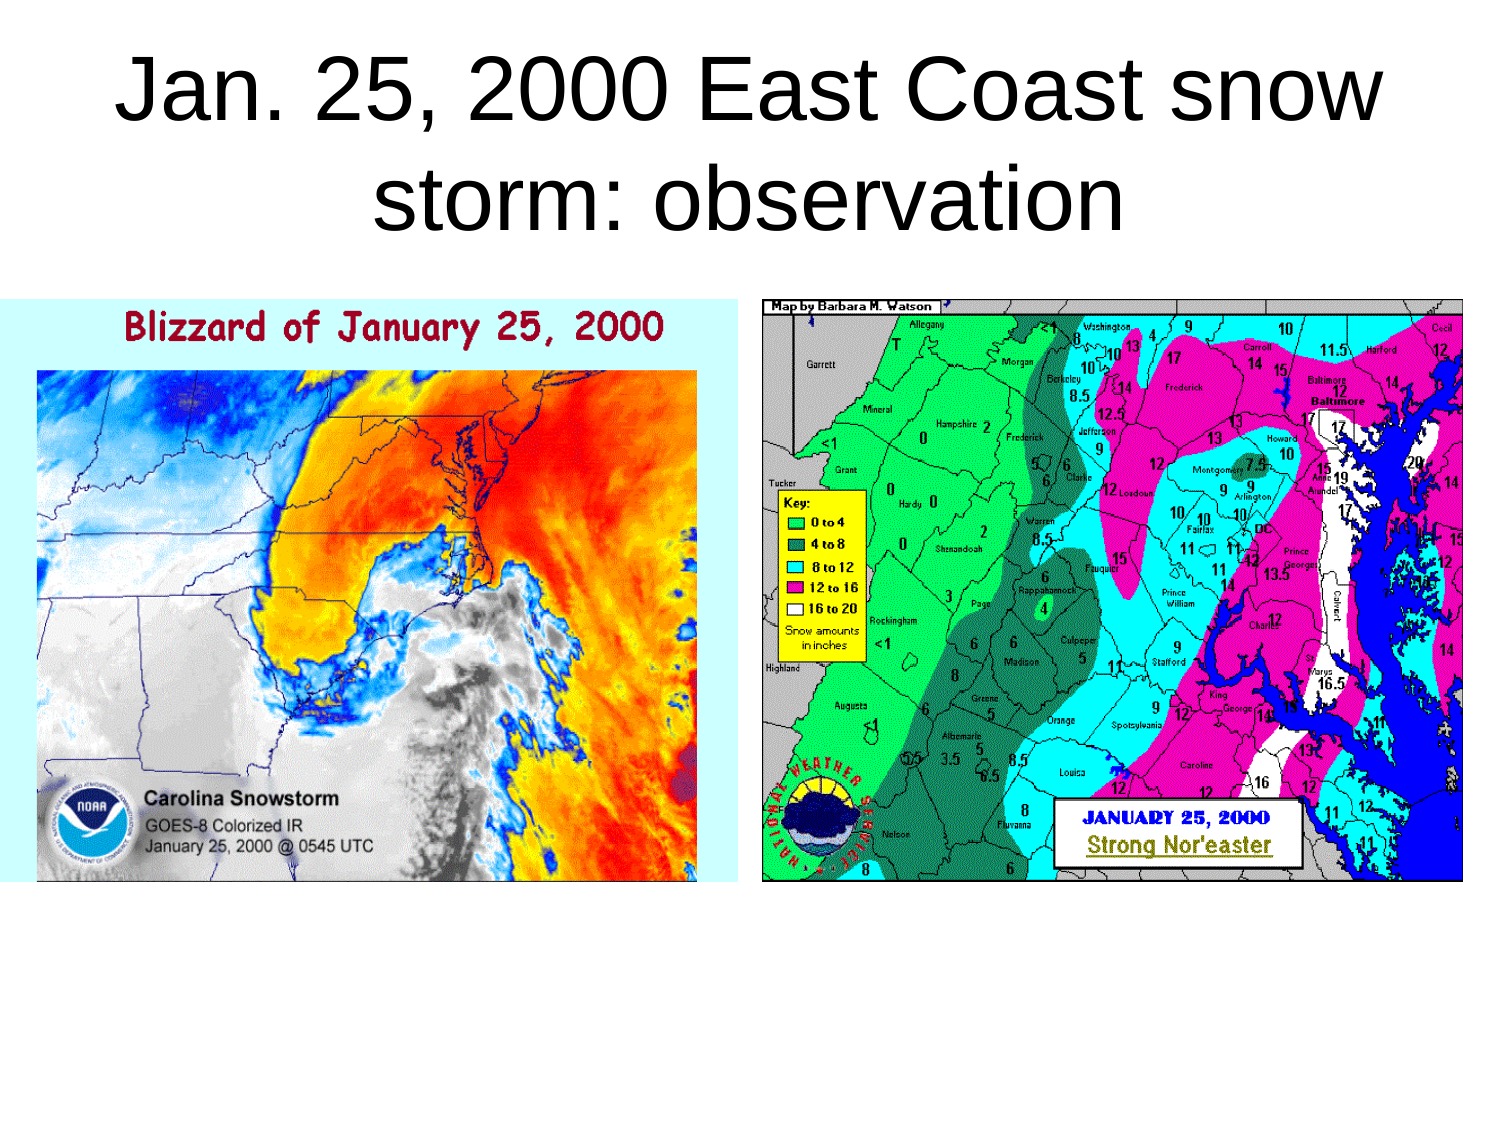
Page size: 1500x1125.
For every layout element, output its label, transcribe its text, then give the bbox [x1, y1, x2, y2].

title Jan. 25, 2000 East Coast snow storm: observation [75, 45, 1425, 233]
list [761, 299, 1463, 883]
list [0, 299, 738, 883]
